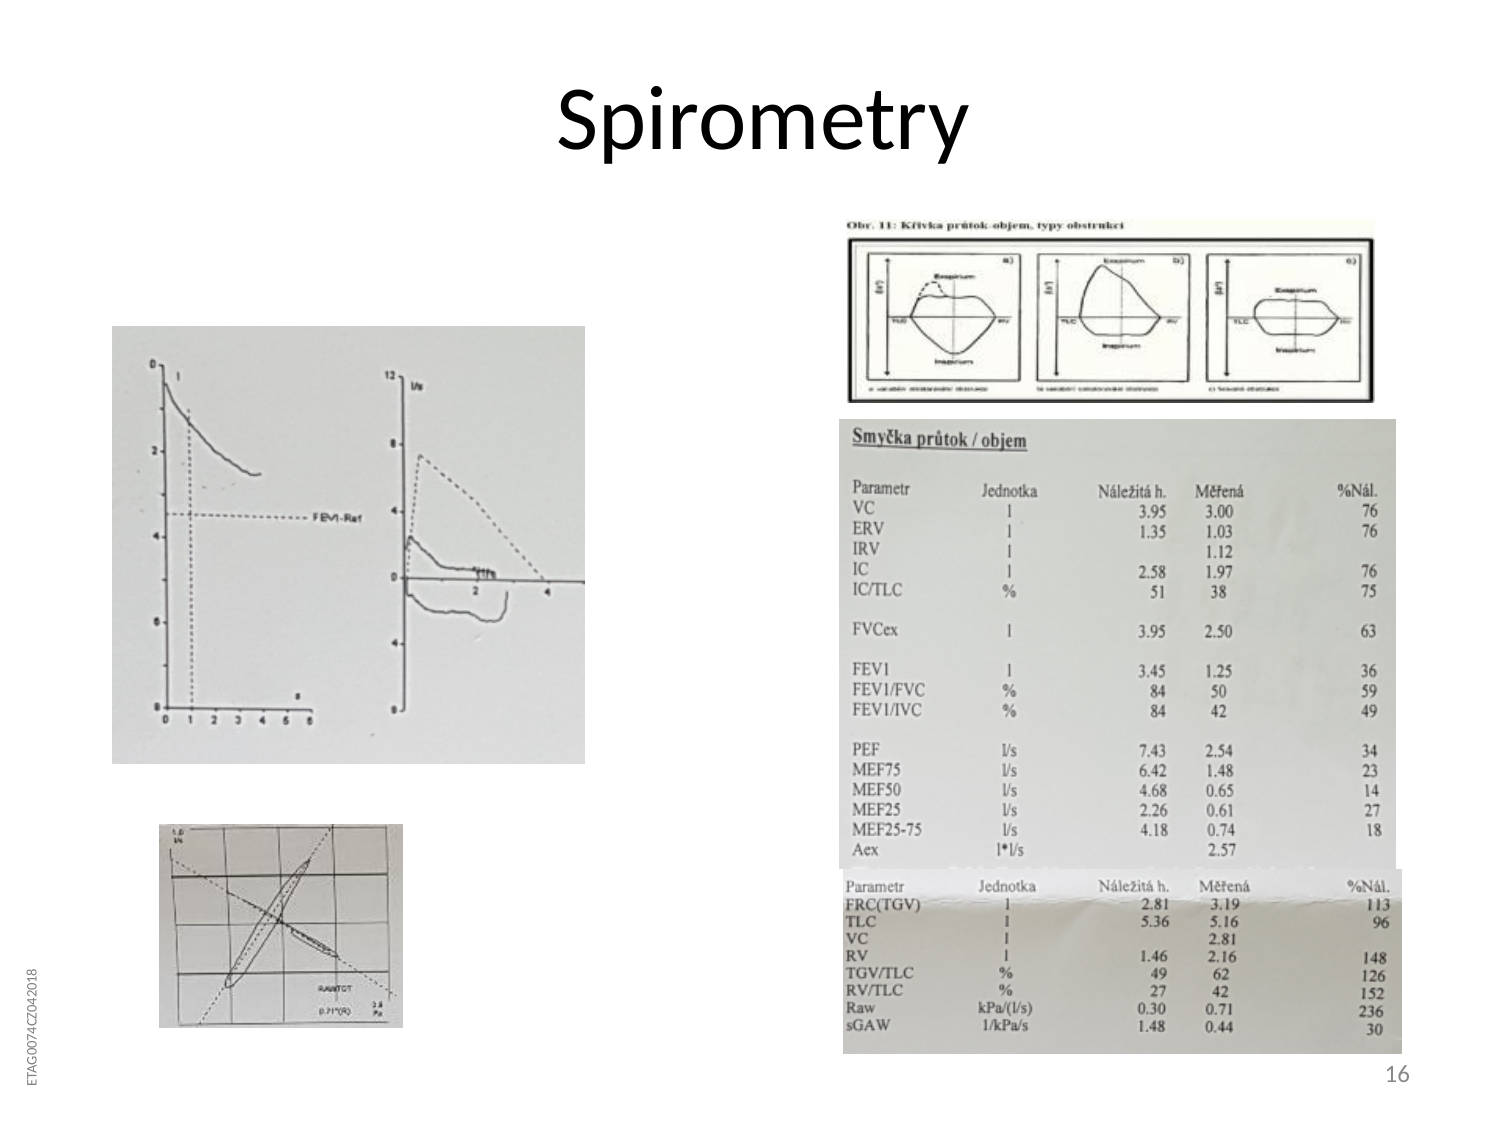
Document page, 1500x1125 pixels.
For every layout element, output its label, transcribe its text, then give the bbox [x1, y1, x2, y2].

slide_number 16 [1074, 1042, 1425, 1103]
picture [839, 419, 1402, 1055]
picture [111, 325, 585, 764]
picture [159, 824, 403, 1029]
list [846, 219, 1376, 404]
title Spirometry [88, 19, 1439, 207]
